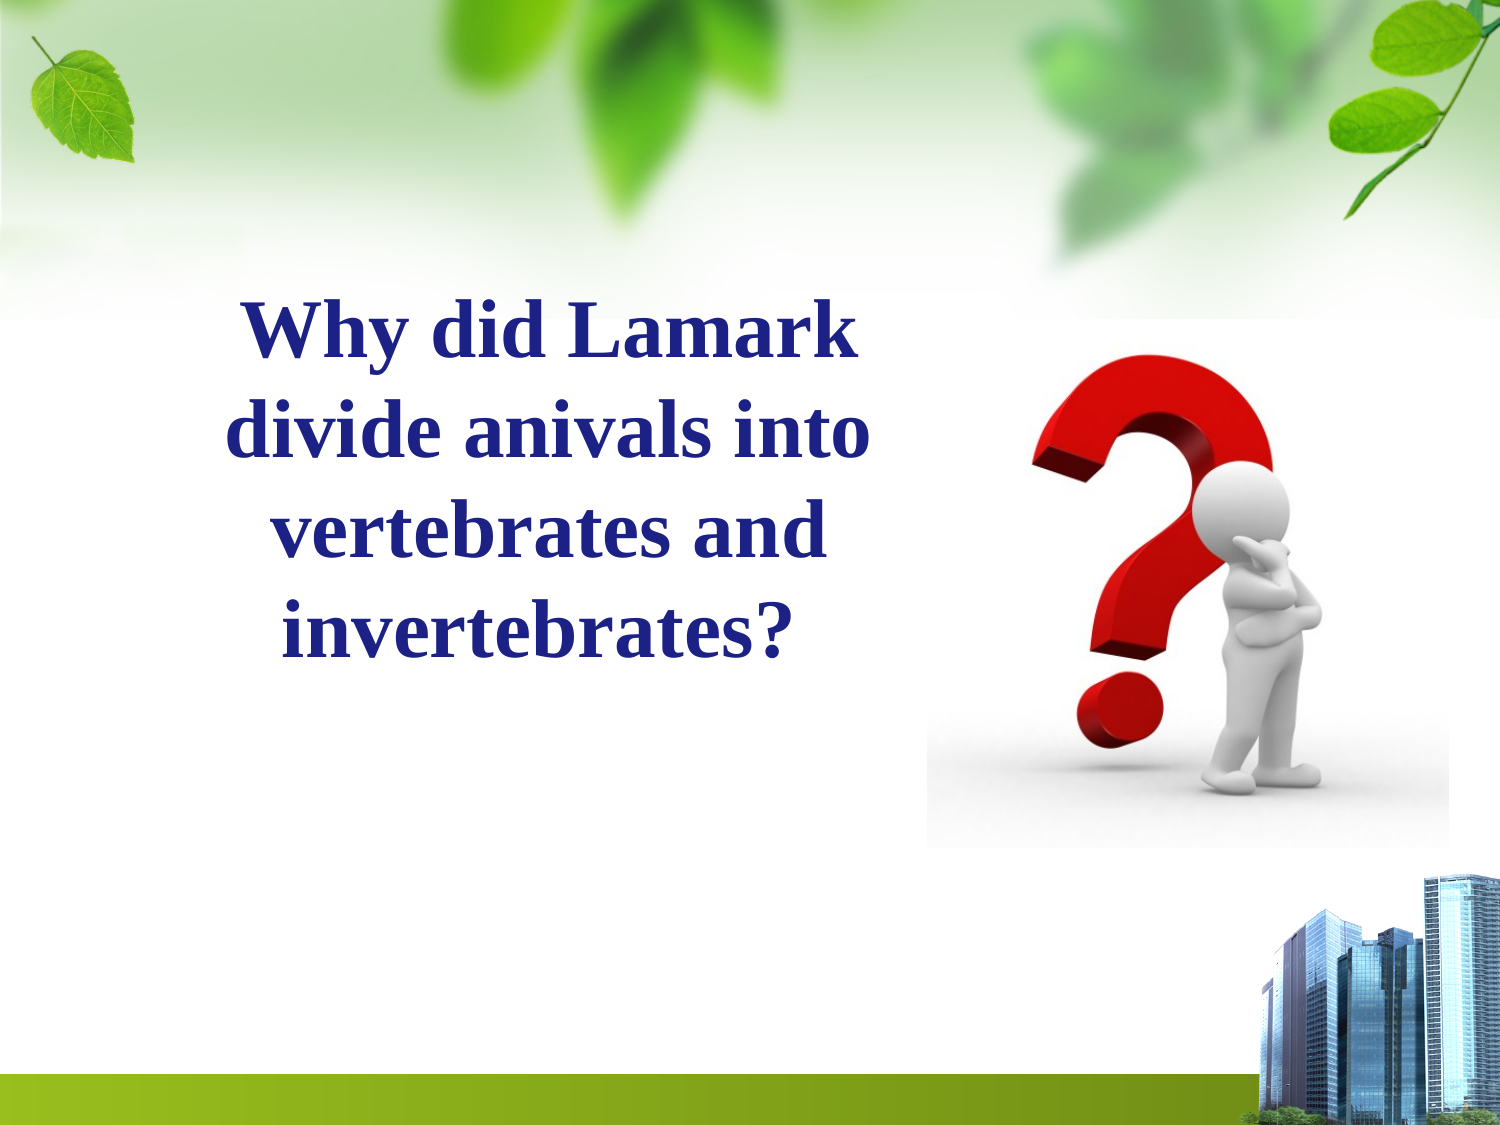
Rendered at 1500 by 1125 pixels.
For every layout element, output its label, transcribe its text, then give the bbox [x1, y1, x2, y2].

picture [926, 326, 1449, 848]
picture [0, 0, 1500, 319]
text_box Why did Lamark divide anivals into vertebrates and invertebrates? [135, 267, 963, 682]
